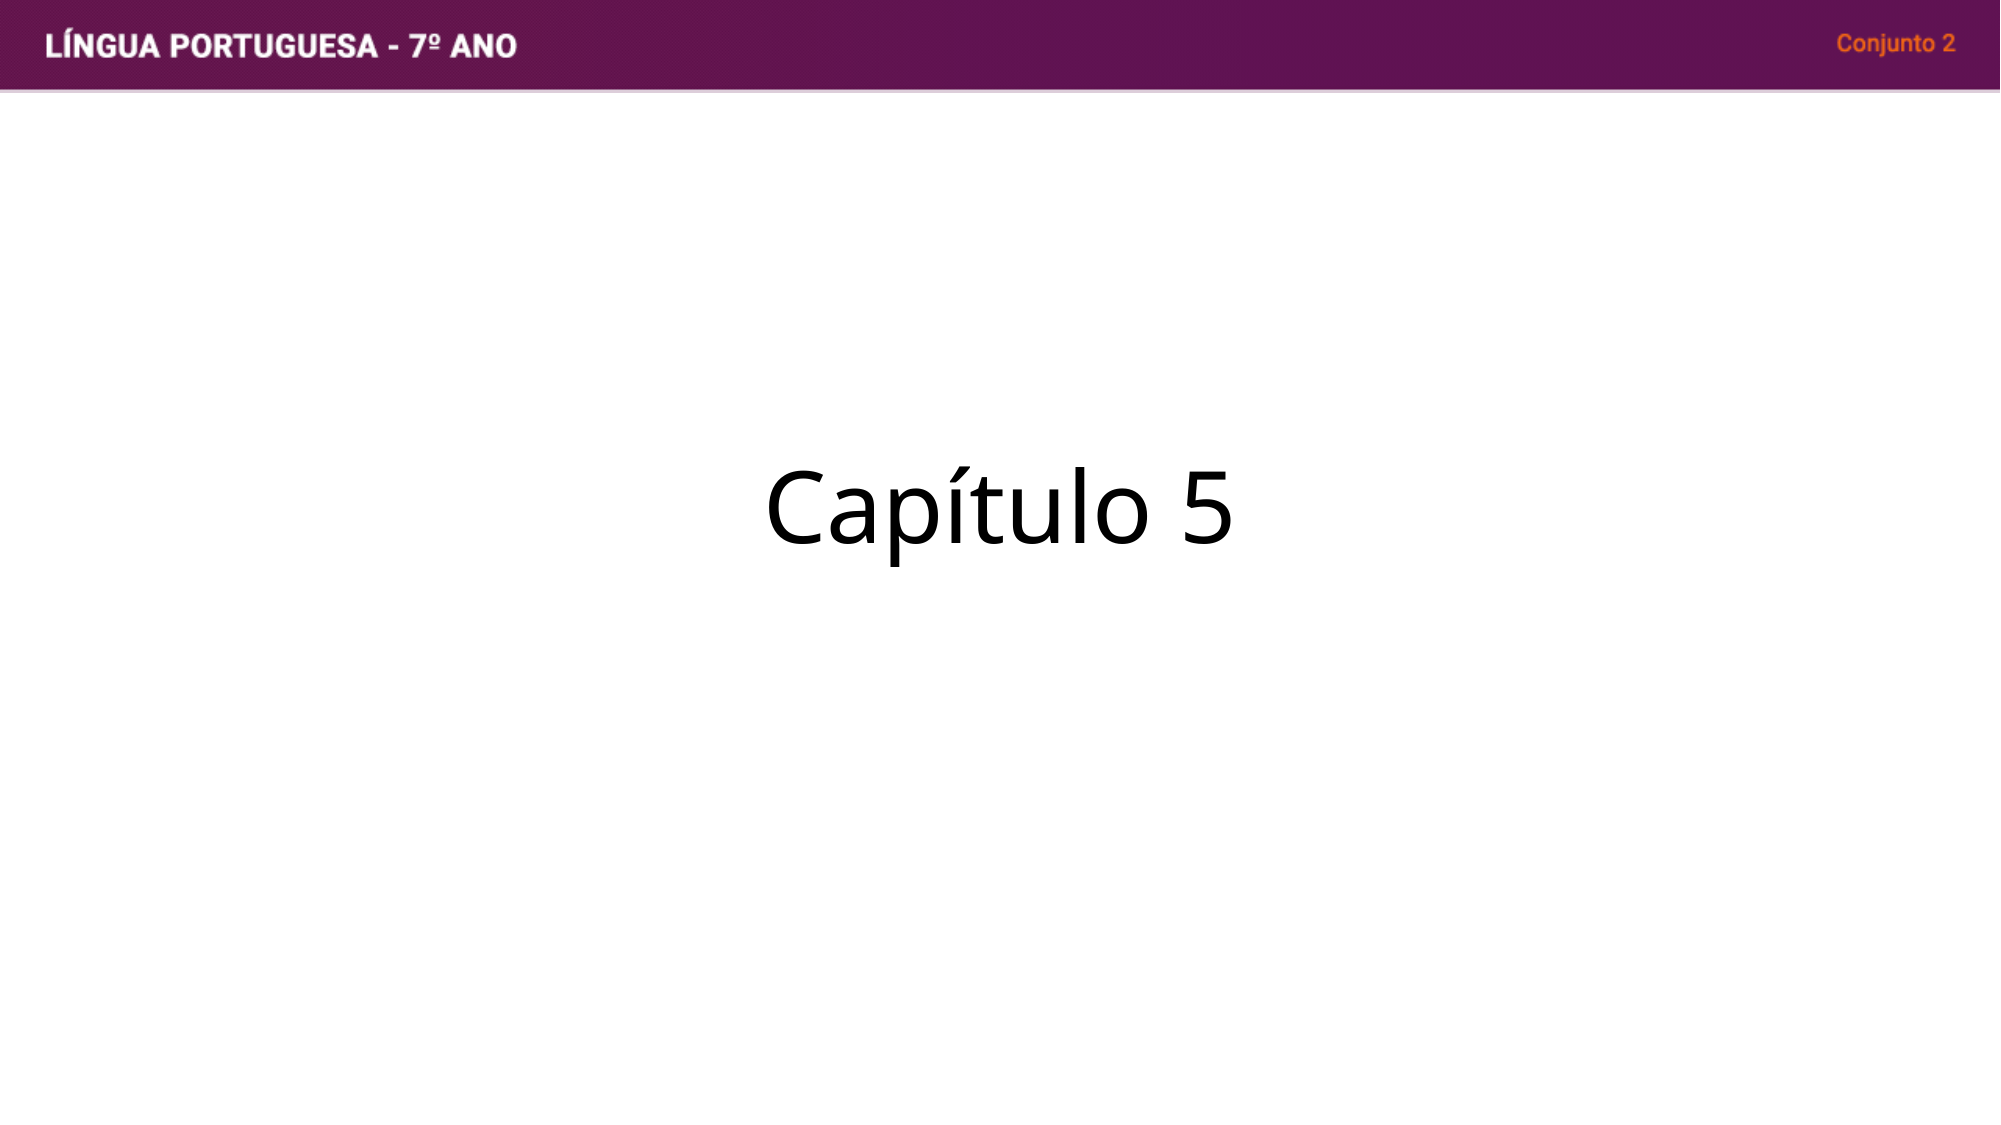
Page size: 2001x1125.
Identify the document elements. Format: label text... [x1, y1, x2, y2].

picture [0, 0, 2000, 93]
text_box Capítulo 5 [249, 184, 1750, 576]
